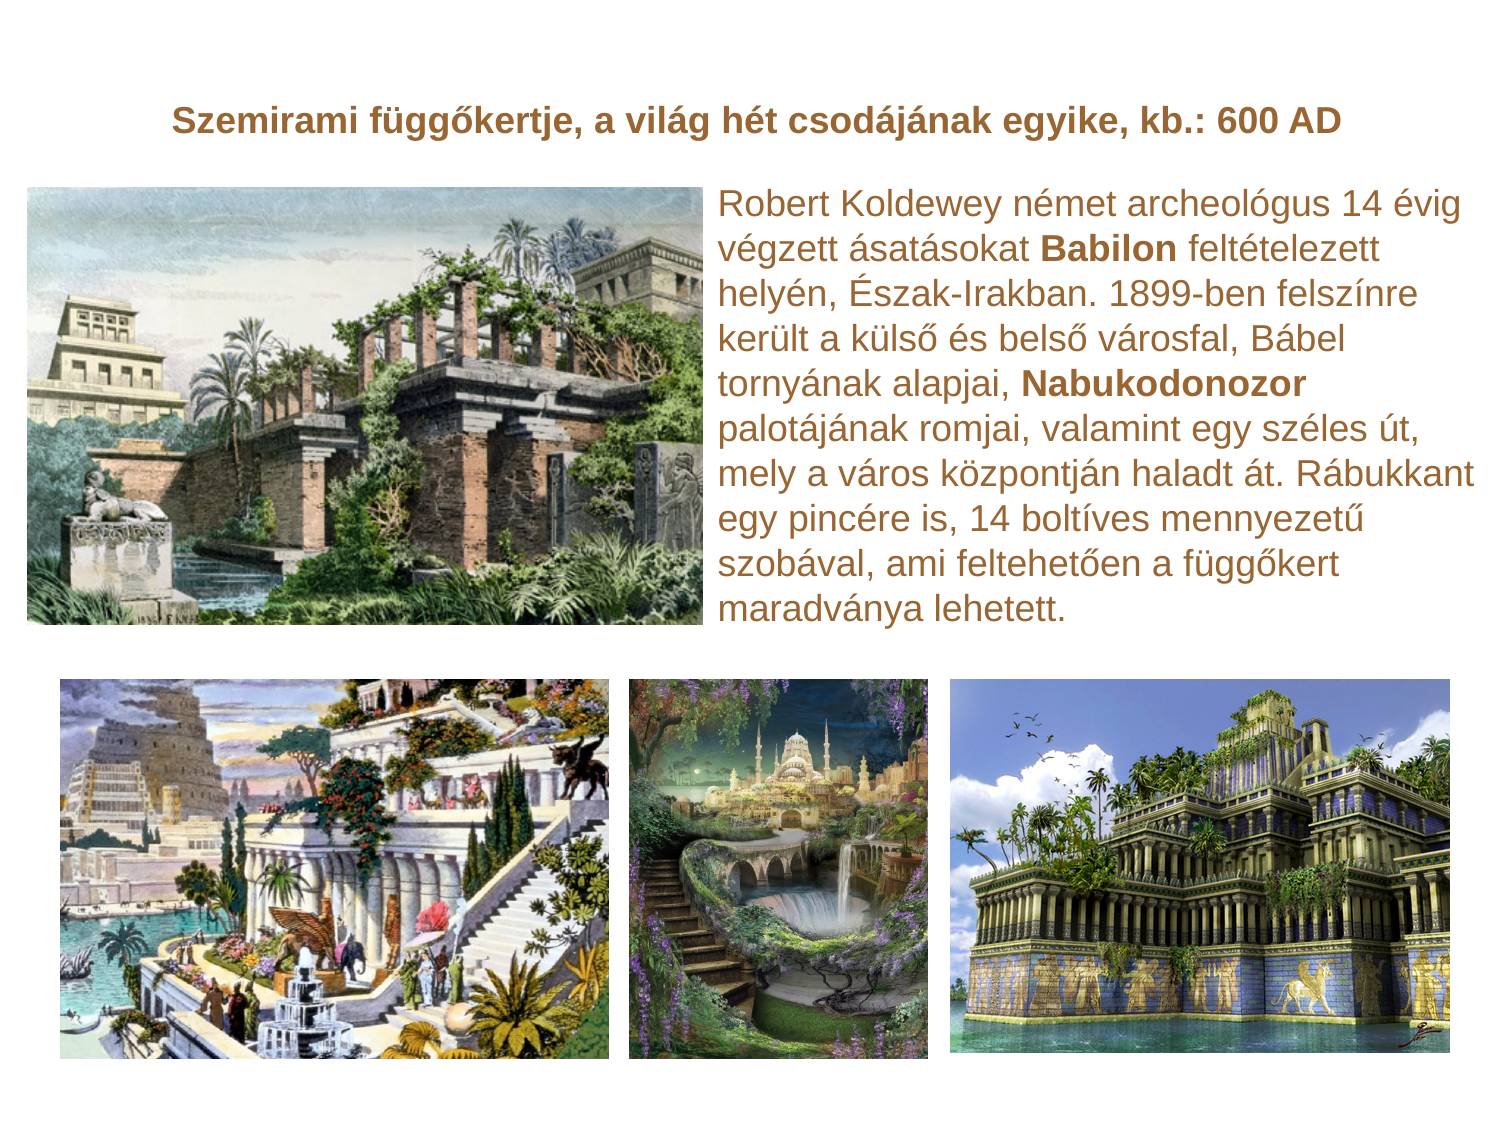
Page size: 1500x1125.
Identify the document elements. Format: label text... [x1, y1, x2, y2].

text_box Robert Koldewey német archeológus 14 évig végzett ásatásokat Babilon feltételezett helyén, Észak-Irakban. 1899-ben felszínre került a külső és belső városfal, Bábel tornyának alapjai, Nabukodonozor palotájának romjai, valamint egy széles út, mely a város központján haladt át. Rábukkant egy pincére is, 14 boltíves mennyezetű szobával, ami feltehetően a függőkert maradványa lehetett. [702, 171, 1500, 636]
picture [950, 678, 1450, 1054]
picture [629, 678, 928, 1059]
picture [59, 678, 609, 1059]
text_box Szemirami függőkertje, a világ hét csodájának egyike, kb.: 600 AD [156, 88, 1359, 149]
picture [26, 187, 703, 625]
